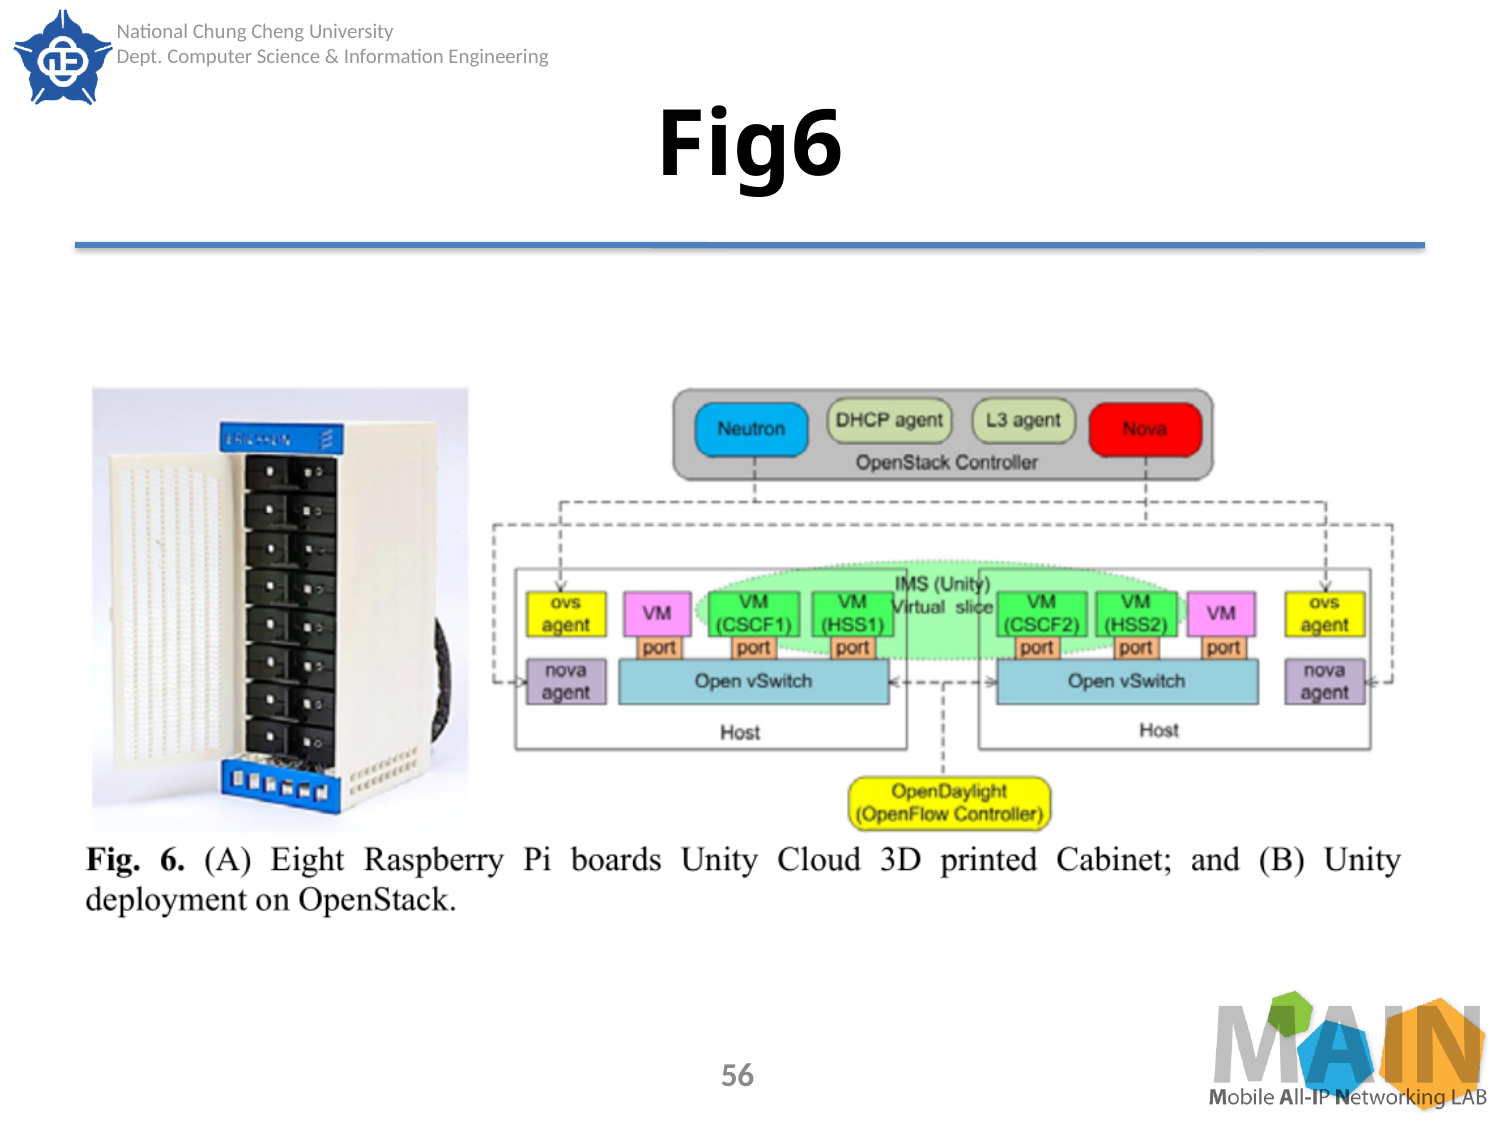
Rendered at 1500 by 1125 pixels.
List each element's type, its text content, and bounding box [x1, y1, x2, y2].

picture [1050, 987, 1488, 1113]
title Fig6 [75, 45, 1425, 233]
picture [0, 0, 126, 113]
slide_number 56 [562, 1042, 913, 1103]
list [74, 343, 1426, 925]
